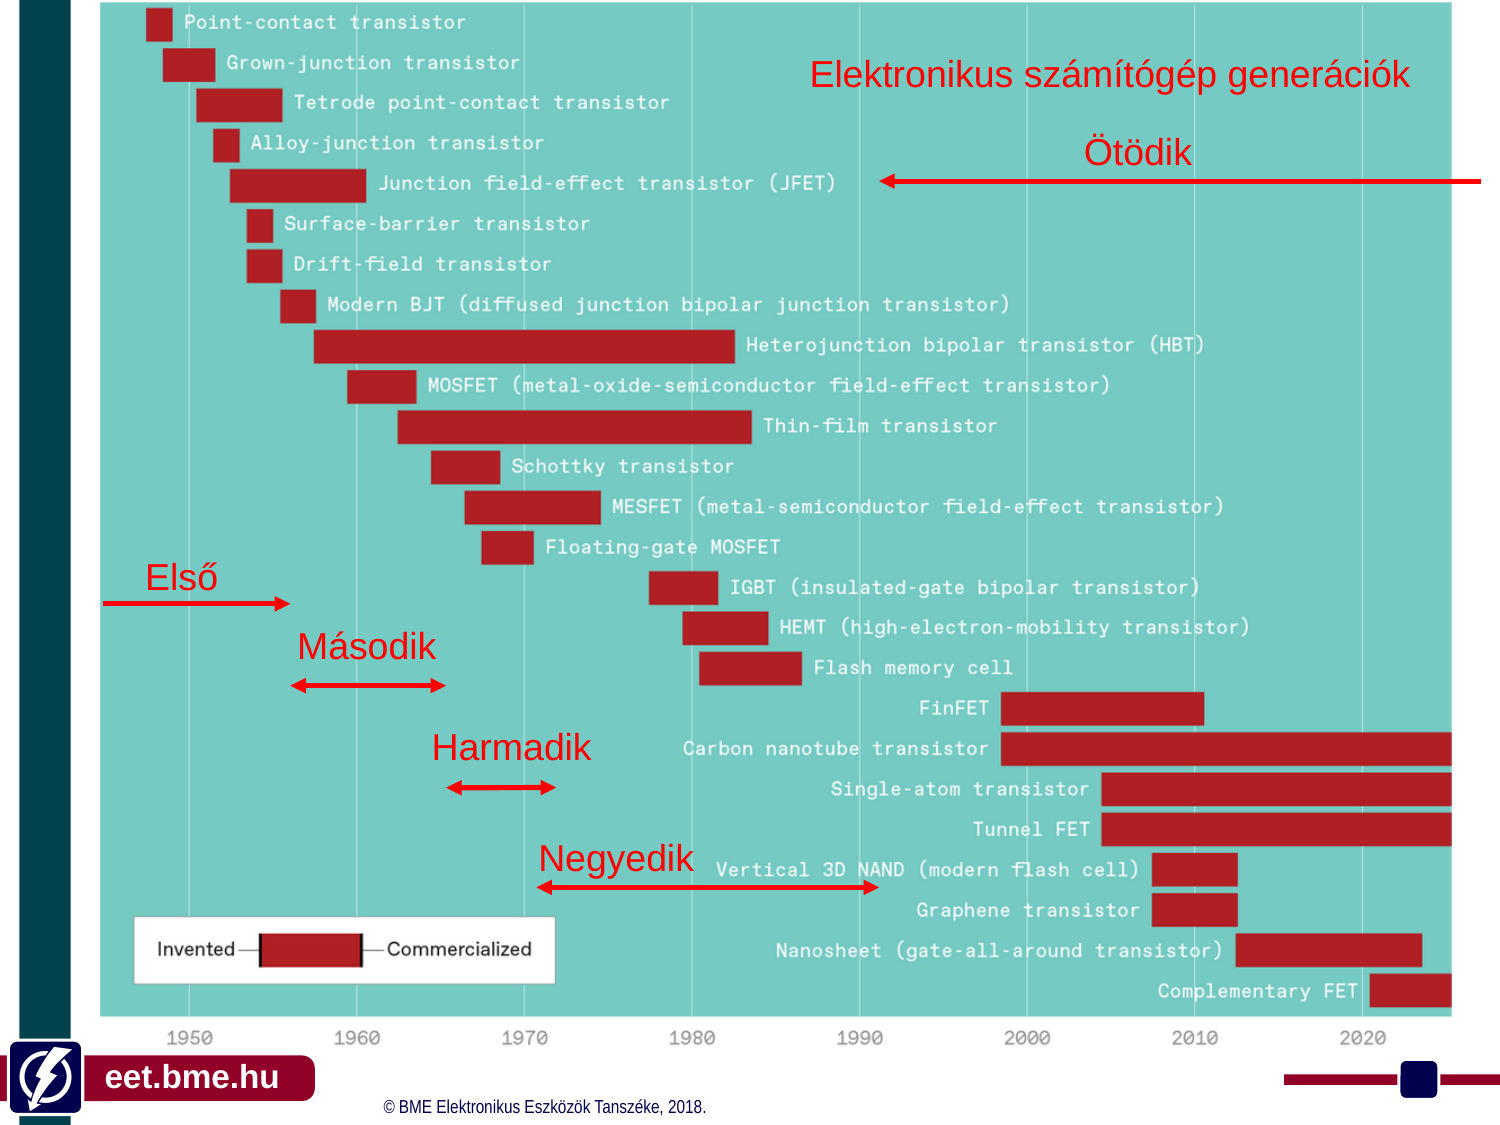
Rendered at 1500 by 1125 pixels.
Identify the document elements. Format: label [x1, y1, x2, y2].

picture [100, 1, 1452, 1051]
picture [10, 1042, 81, 1112]
